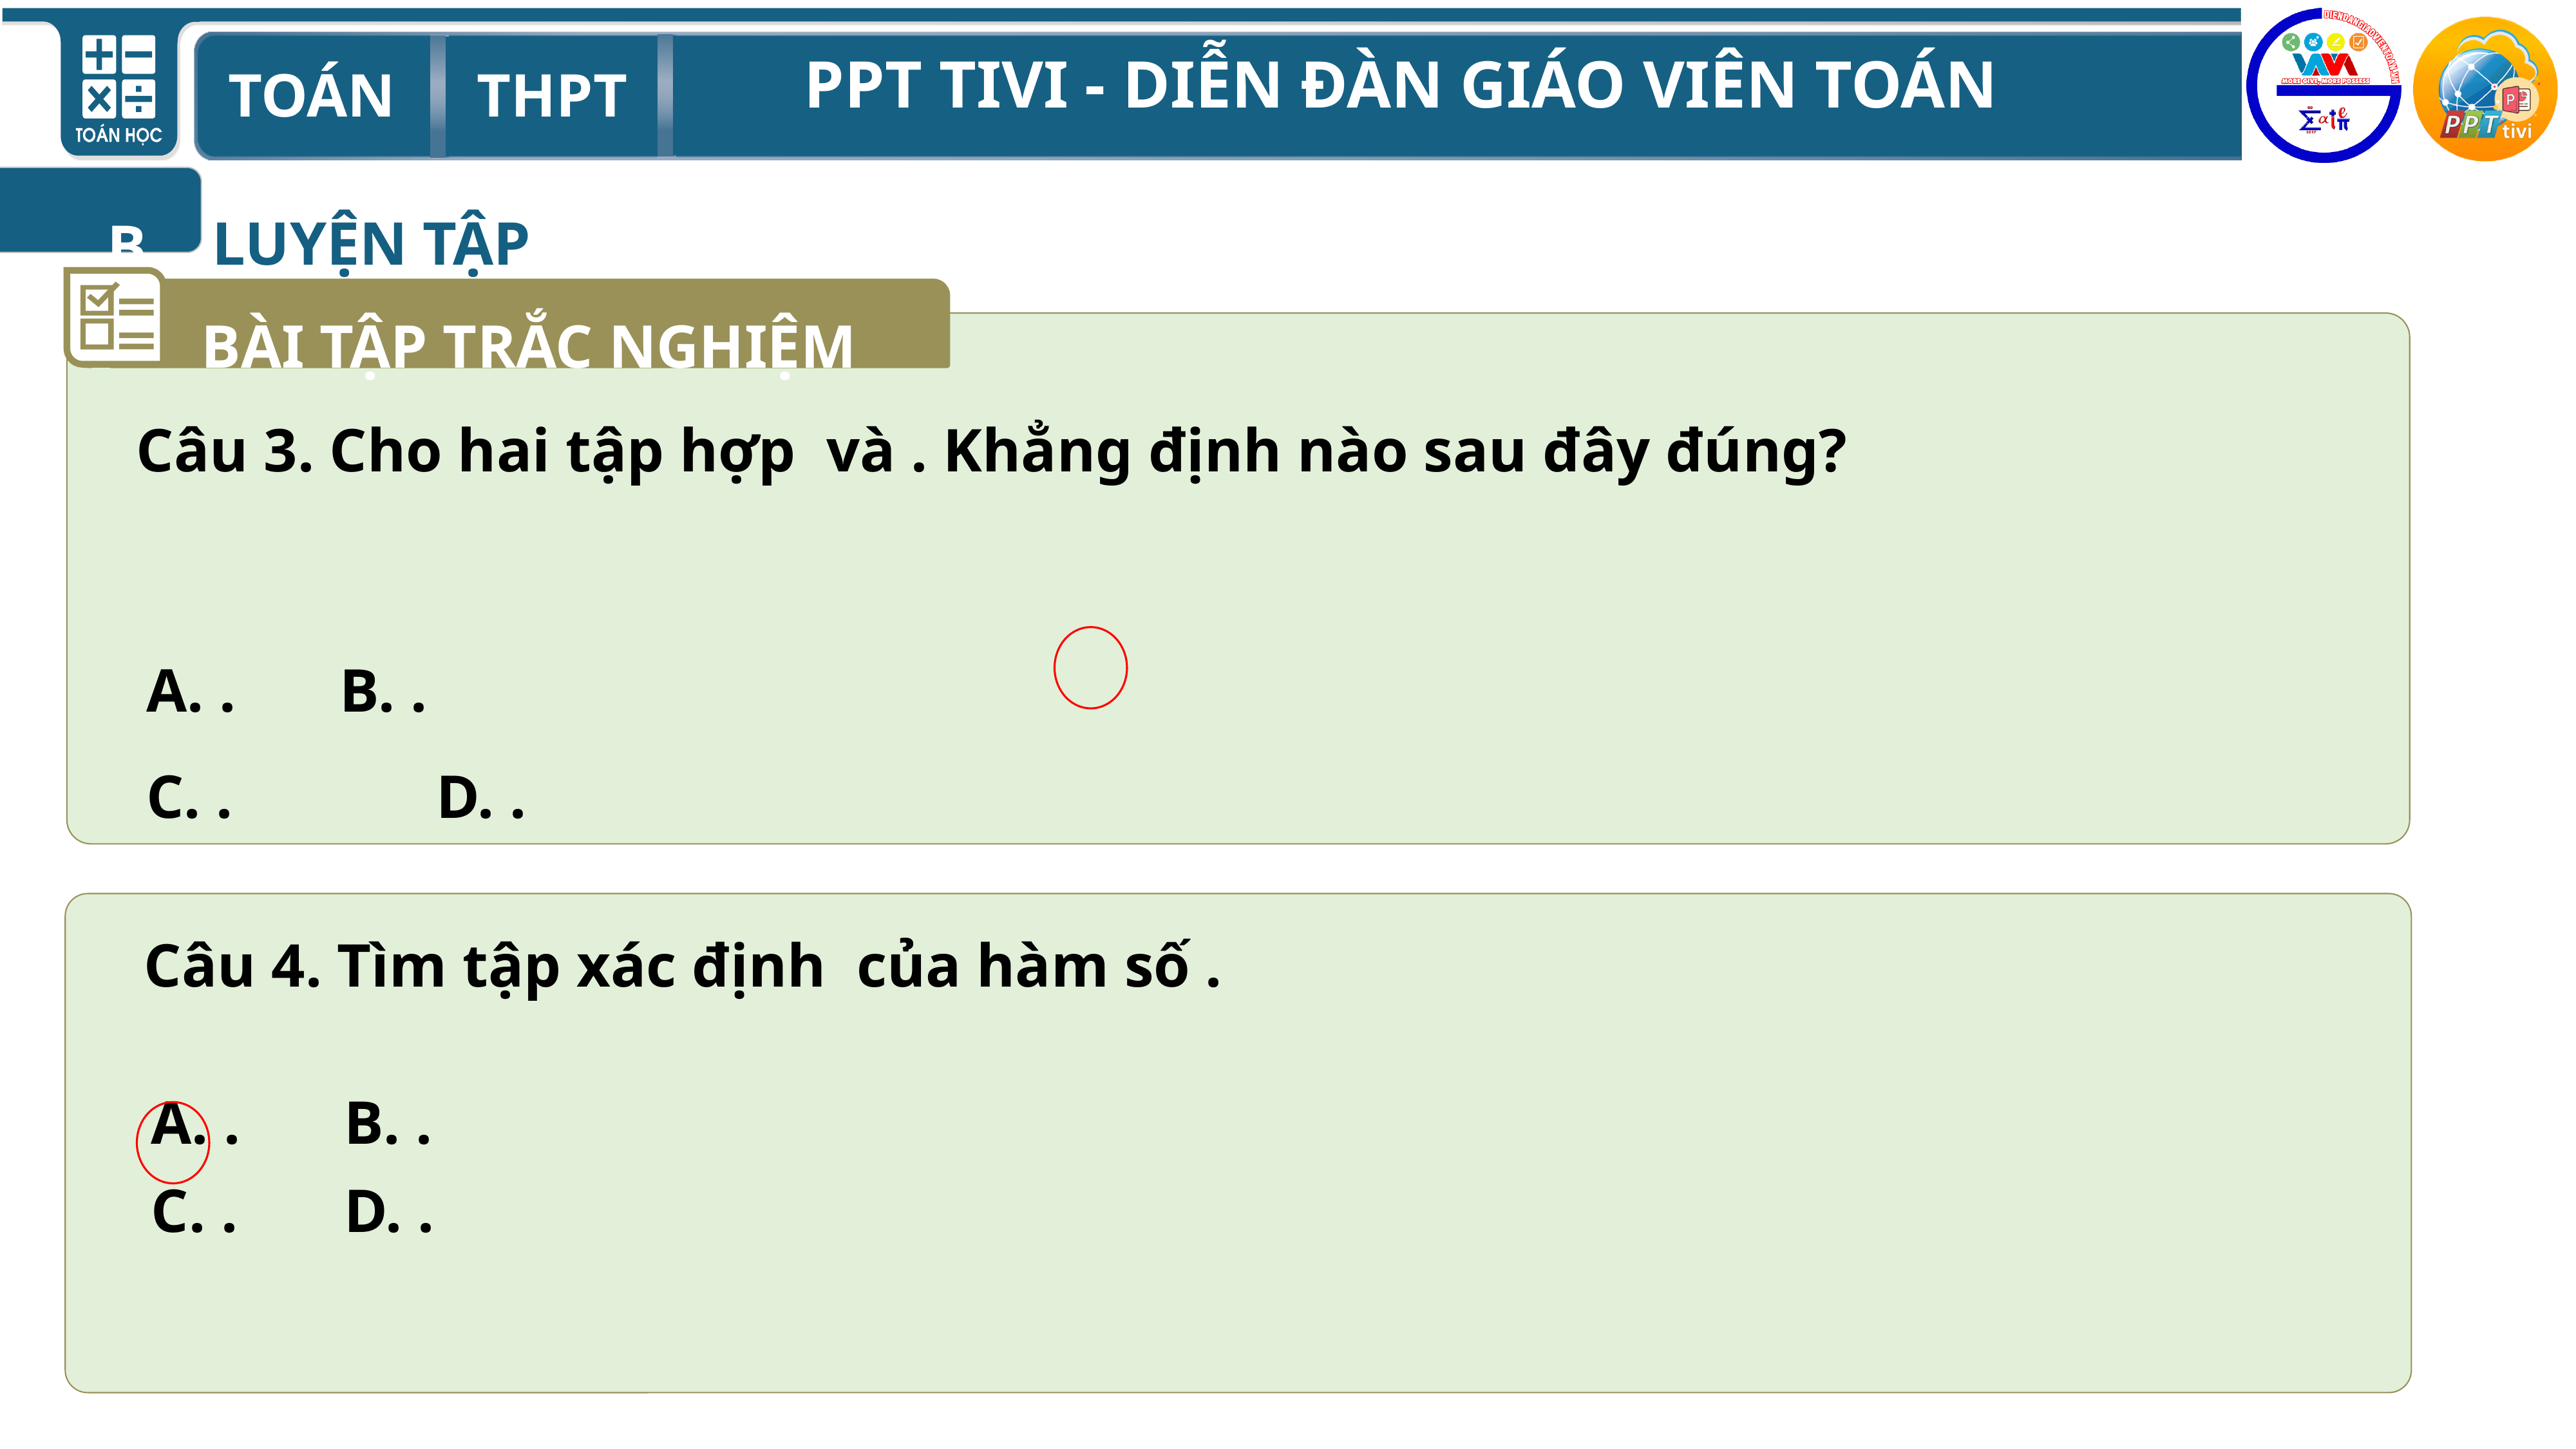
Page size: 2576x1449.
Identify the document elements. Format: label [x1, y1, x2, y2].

picture [2412, 16, 2558, 162]
text_box [136, 1101, 211, 1184]
text_box [66, 270, 2410, 844]
picture [2246, 8, 2401, 163]
text_box [64, 893, 2412, 1394]
text_box [0, 166, 2029, 272]
picture [2, 22, 2242, 160]
